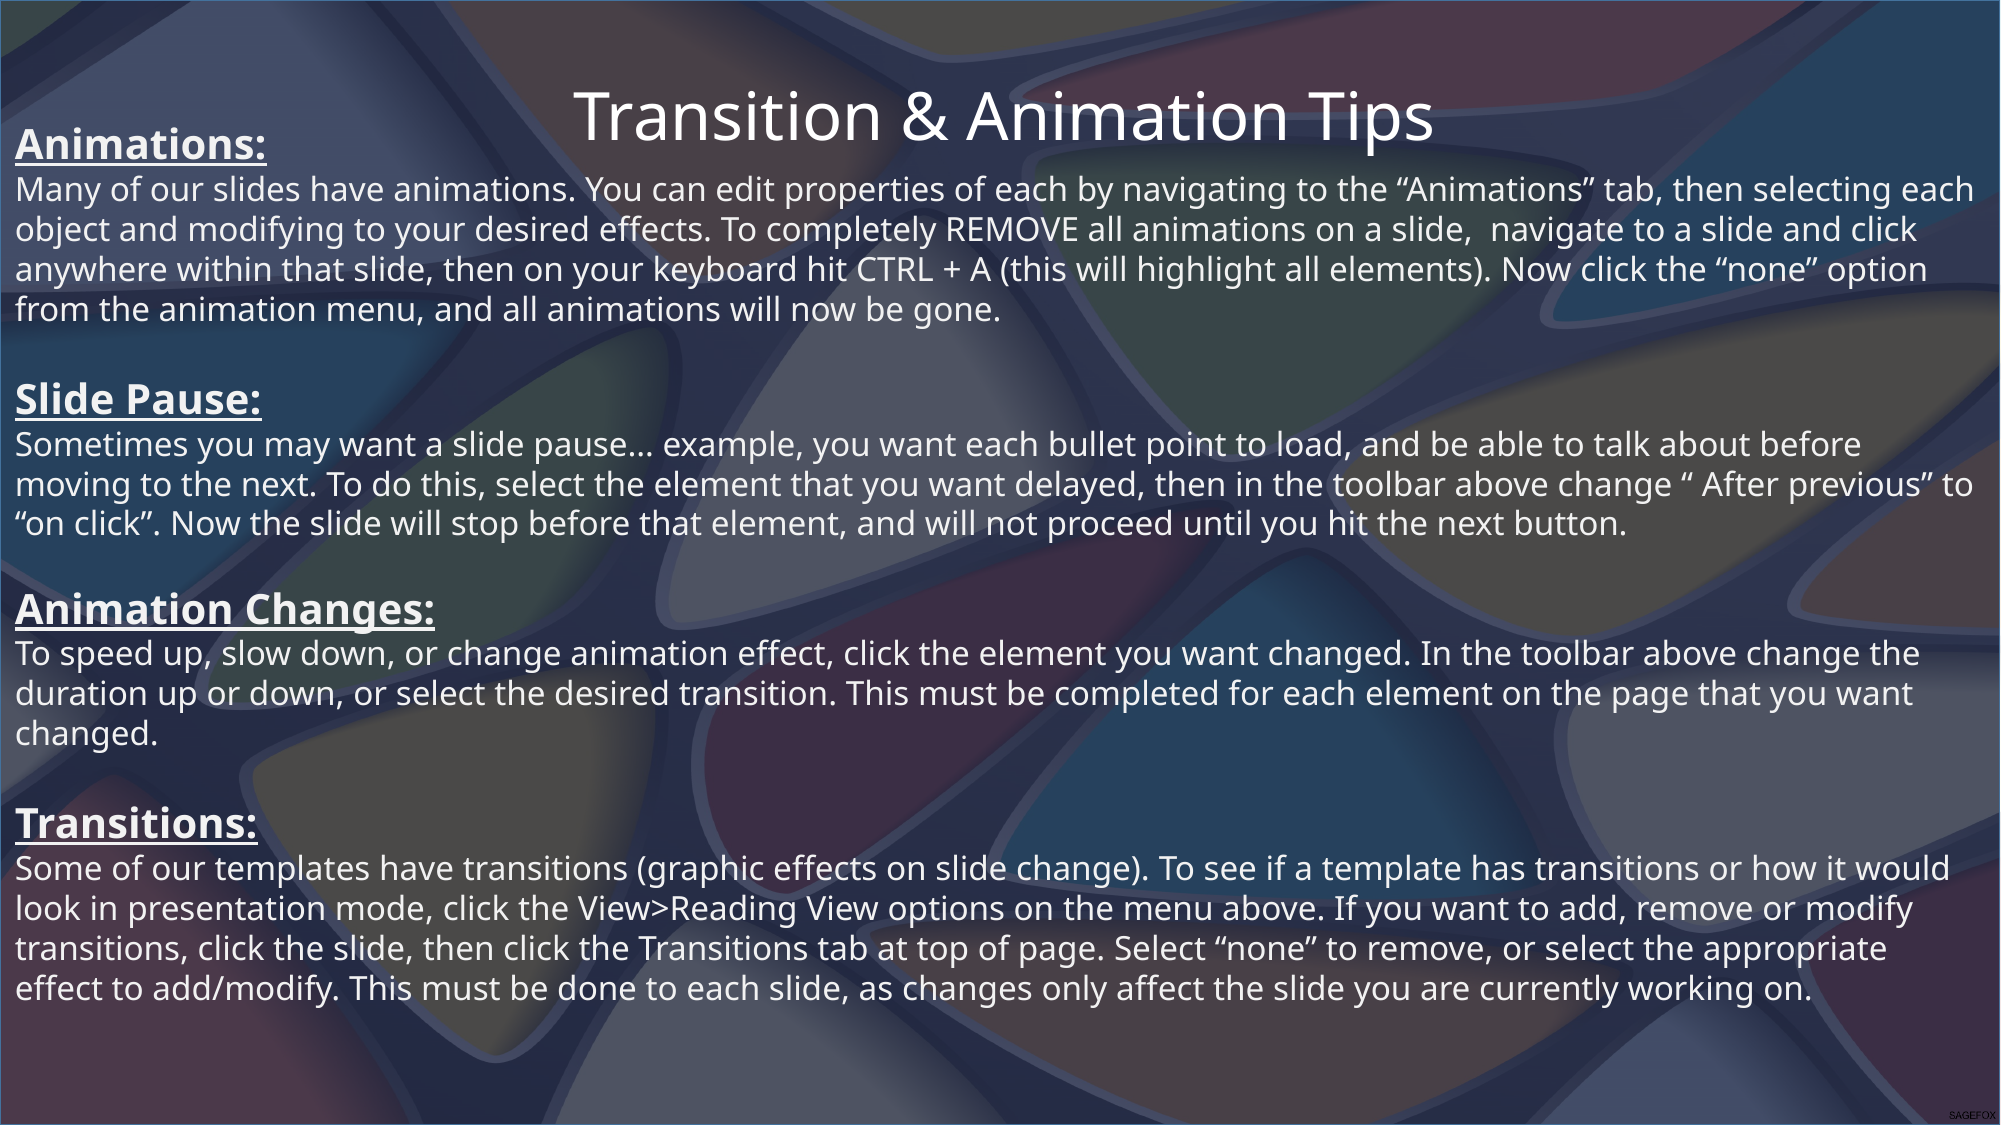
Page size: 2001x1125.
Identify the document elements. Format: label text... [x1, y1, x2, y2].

title Transition & Animation Tips [477, 59, 1532, 177]
text_box Animations: Many of our slides have animations. You can edit properties of each by navigating to the “Animations” tab, then selecting each object and modifying to your desired effects. To completely REMOVE all animations on a slide, navigate to a slide and click anywhere within that slide, then on your keyboard hit CTRL + A (this will highlight all elements). Now click the “none” option from the animation menu, and all animations will now be gone. Slide Pause: Sometimes you may want a slide pause… example, you want each bullet point to load, and be able to talk about before moving to the next. To do this, select the element that you want delayed, then in the toolbar above change “ After previous” to “on click”. Now the slide will stop before that element, and will not proceed until you hit the next button. Animation Changes: To speed up, slow down, or change animation effect, click the element you want changed. In the toolbar above change the duration up or down, or select the desired transition. This must be completed for each element on the page that you want changed. Transitions: Some of our templates have transitions (graphic effects on slide change). To see if a template has transitions or how it would look in presentation mode, click the View>Reading View options on the menu above. If you want to add, remove or modify transitions, click the slide, then click the Transitions tab at top of page. Select “none” to remove, or select the appropriate effect to add/modify. This must be done to each slide, as changes only affect the slide you are currently working on. [0, 0, 2000, 1125]
